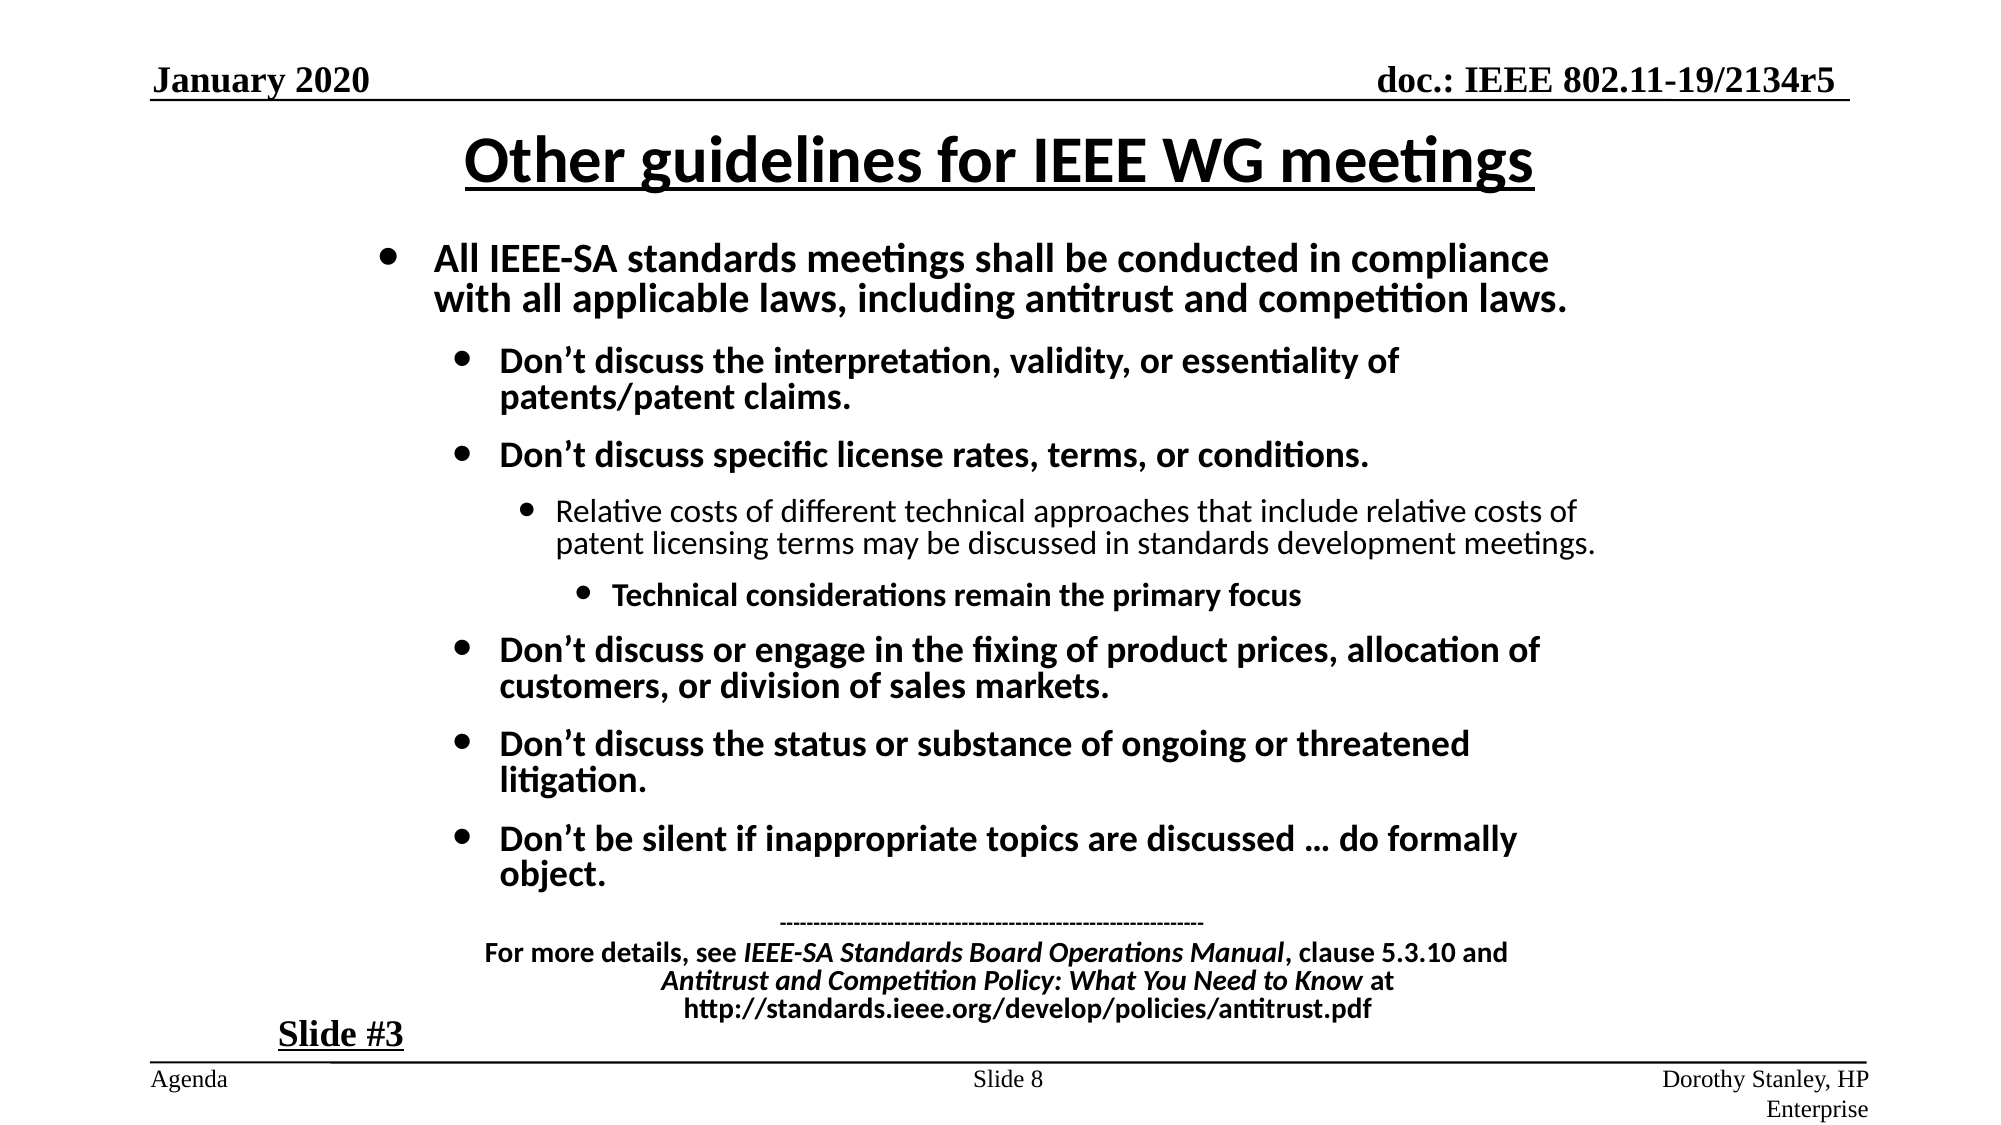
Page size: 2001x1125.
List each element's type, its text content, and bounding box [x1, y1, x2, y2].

slide_number Slide 8 [964, 1062, 1053, 1093]
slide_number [152, 54, 567, 100]
list All IEEE-SA standards meetings shall be conducted in compliance with all applicable laws, including antitrust and competition laws. Don’t discuss the interpretation, validity, or essentiality of patents/patent claims. Don’t discuss specific license rates, terms, or conditions. Relative costs of different technical approaches that include relative costs of patent licensing terms may be discussed in standards development meetings. Technical considerations remain the primary focus Don’t discuss or engage in the fixing of product prices, allocation of customers, or division of sales markets. Don’t discuss the status or substance of ongoing or threatened litigation. Don’t be silent if inappropriate topics are discussed … do formally object. --------------------------------------------------------------- For more details, see IEEE-SA Standards Board Operations Manual, clause 5.3.10 and Antitrust and Competition Policy: What You Need to Know at http://standards.ieee.org/develop/policies/antitrust.pdf [362, 233, 1638, 909]
text_box Slide #3 [263, 1001, 420, 1062]
footer Dorothy Stanley, HP Enterprise [1609, 1062, 1869, 1093]
title Other guidelines for IEEE WG meetings [287, 62, 1713, 250]
